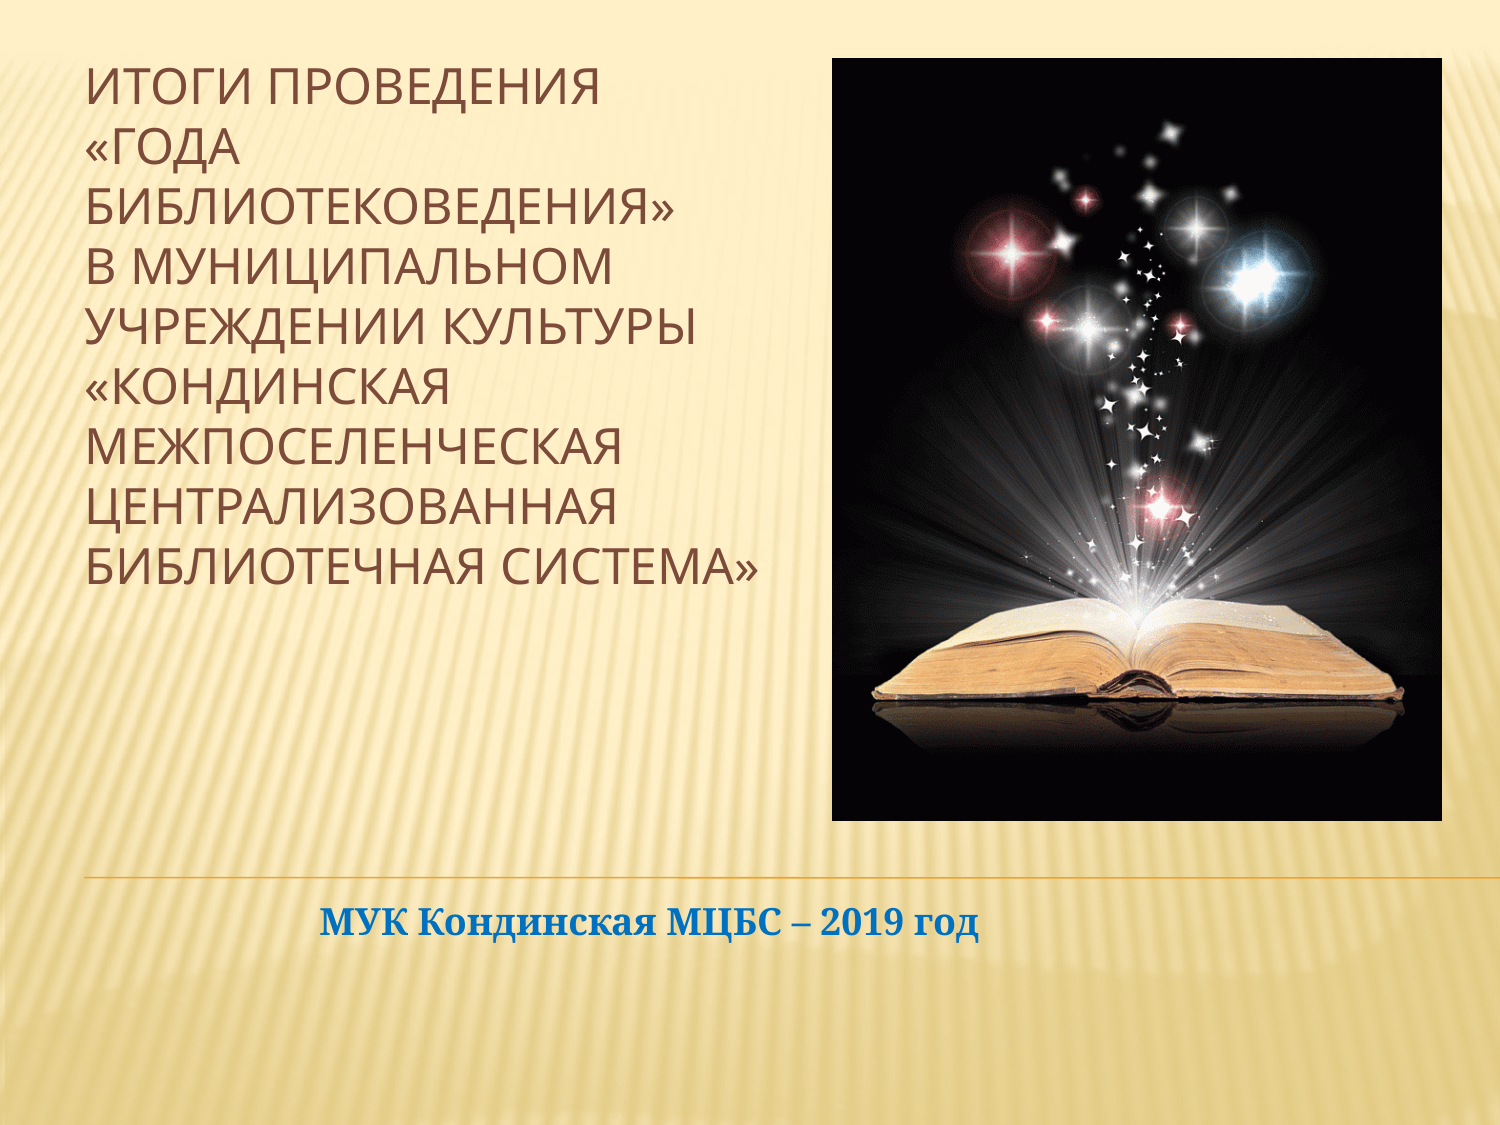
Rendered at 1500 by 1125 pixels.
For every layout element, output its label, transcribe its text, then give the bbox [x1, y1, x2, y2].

title Итоги проведения «Года библиотековедения» В Муниципальном учреждении культуры «Кондинская межпоселенческая централизованная библиотечная система» [70, 46, 809, 762]
picture [831, 58, 1442, 821]
text_box МУК Кондинская МЦБС – 2019 год [304, 890, 1137, 951]
